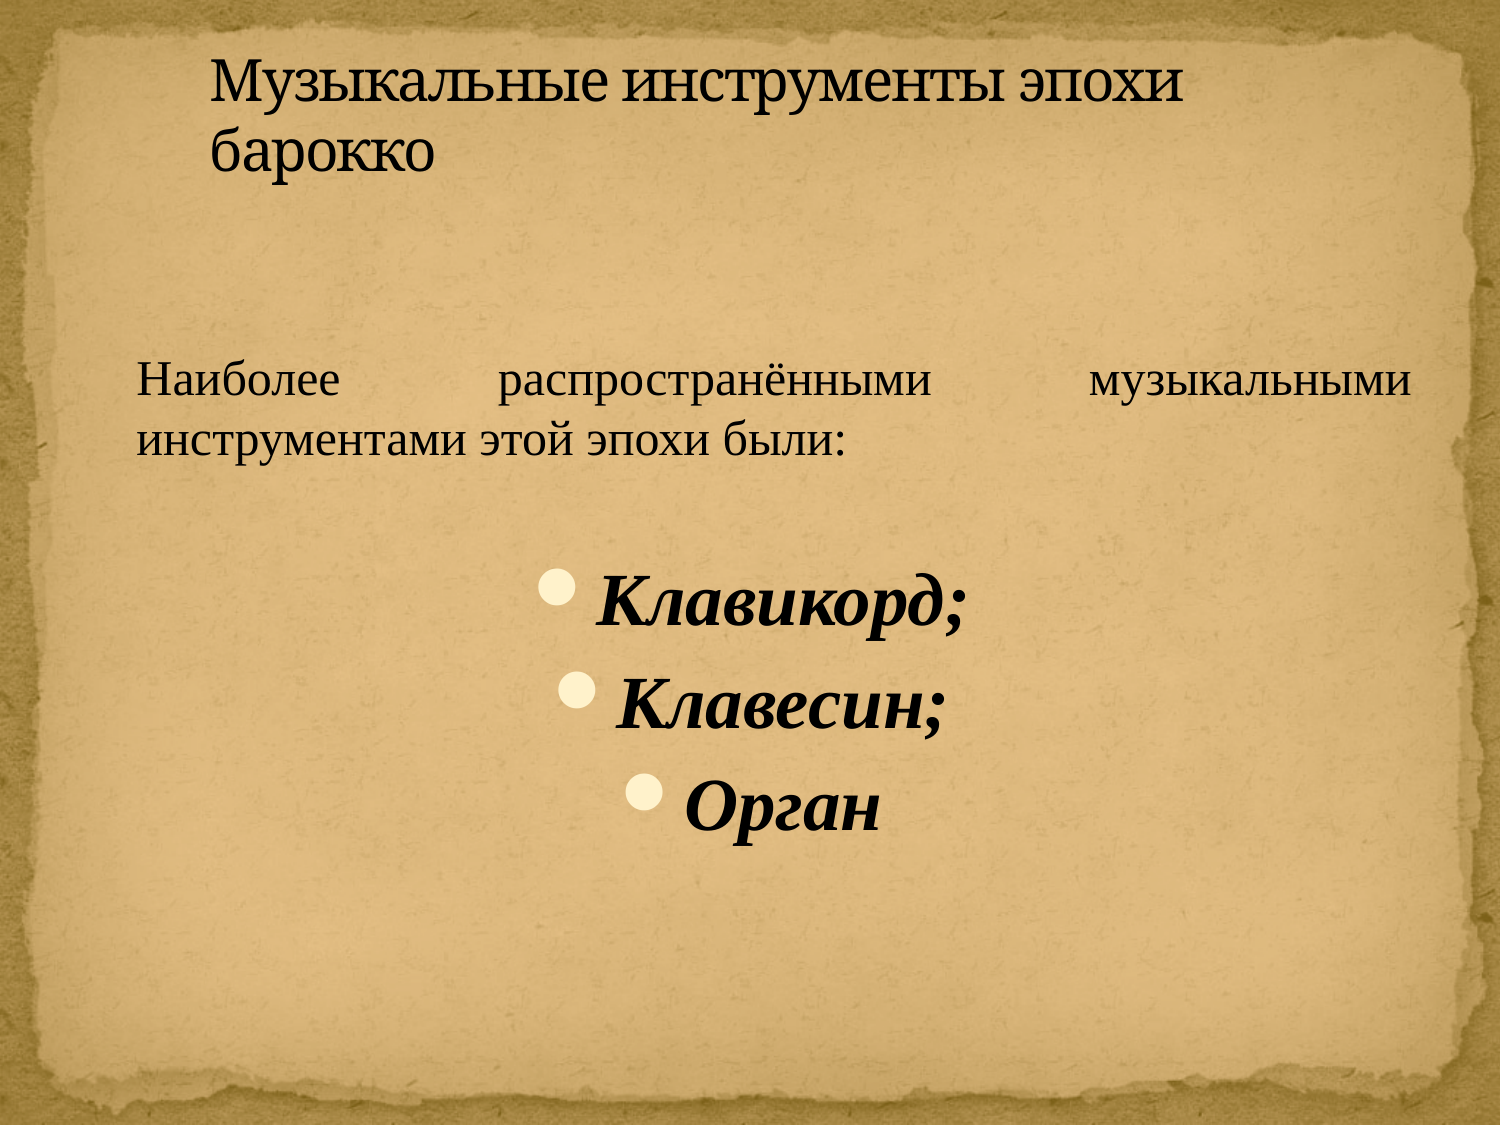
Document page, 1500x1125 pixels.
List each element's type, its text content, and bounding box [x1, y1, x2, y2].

list Наиболее распространёнными музыкальными инструментами этой эпохи были: Клавикорд; Клавесин; Орган [76, 338, 1427, 899]
title Музыкальные инструменты эпохи барокко [194, 78, 1306, 191]
